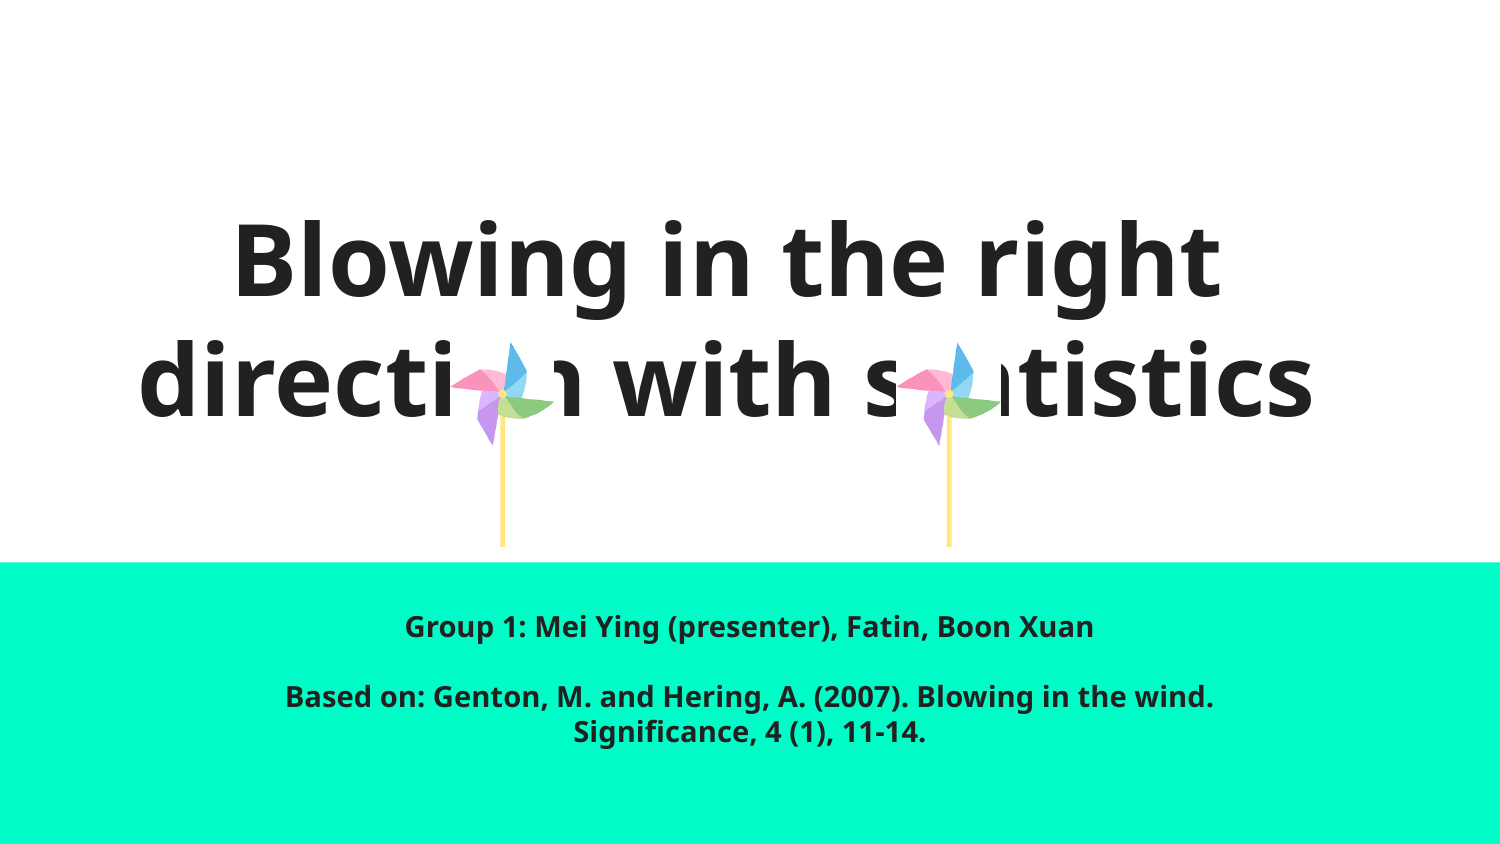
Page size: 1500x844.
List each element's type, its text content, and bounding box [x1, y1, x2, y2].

subtitle Group 1: Mei Ying (presenter), Fatin, Boon Xuan Based on: Genton, M. and Hering, A. (2007). Blowing in the wind. Significance, 4 (1), 11-14. [51, 638, 1449, 755]
picture [450, 342, 554, 547]
title Blowing in the right direction with statistics [103, 95, 1352, 537]
picture [896, 342, 1001, 547]
